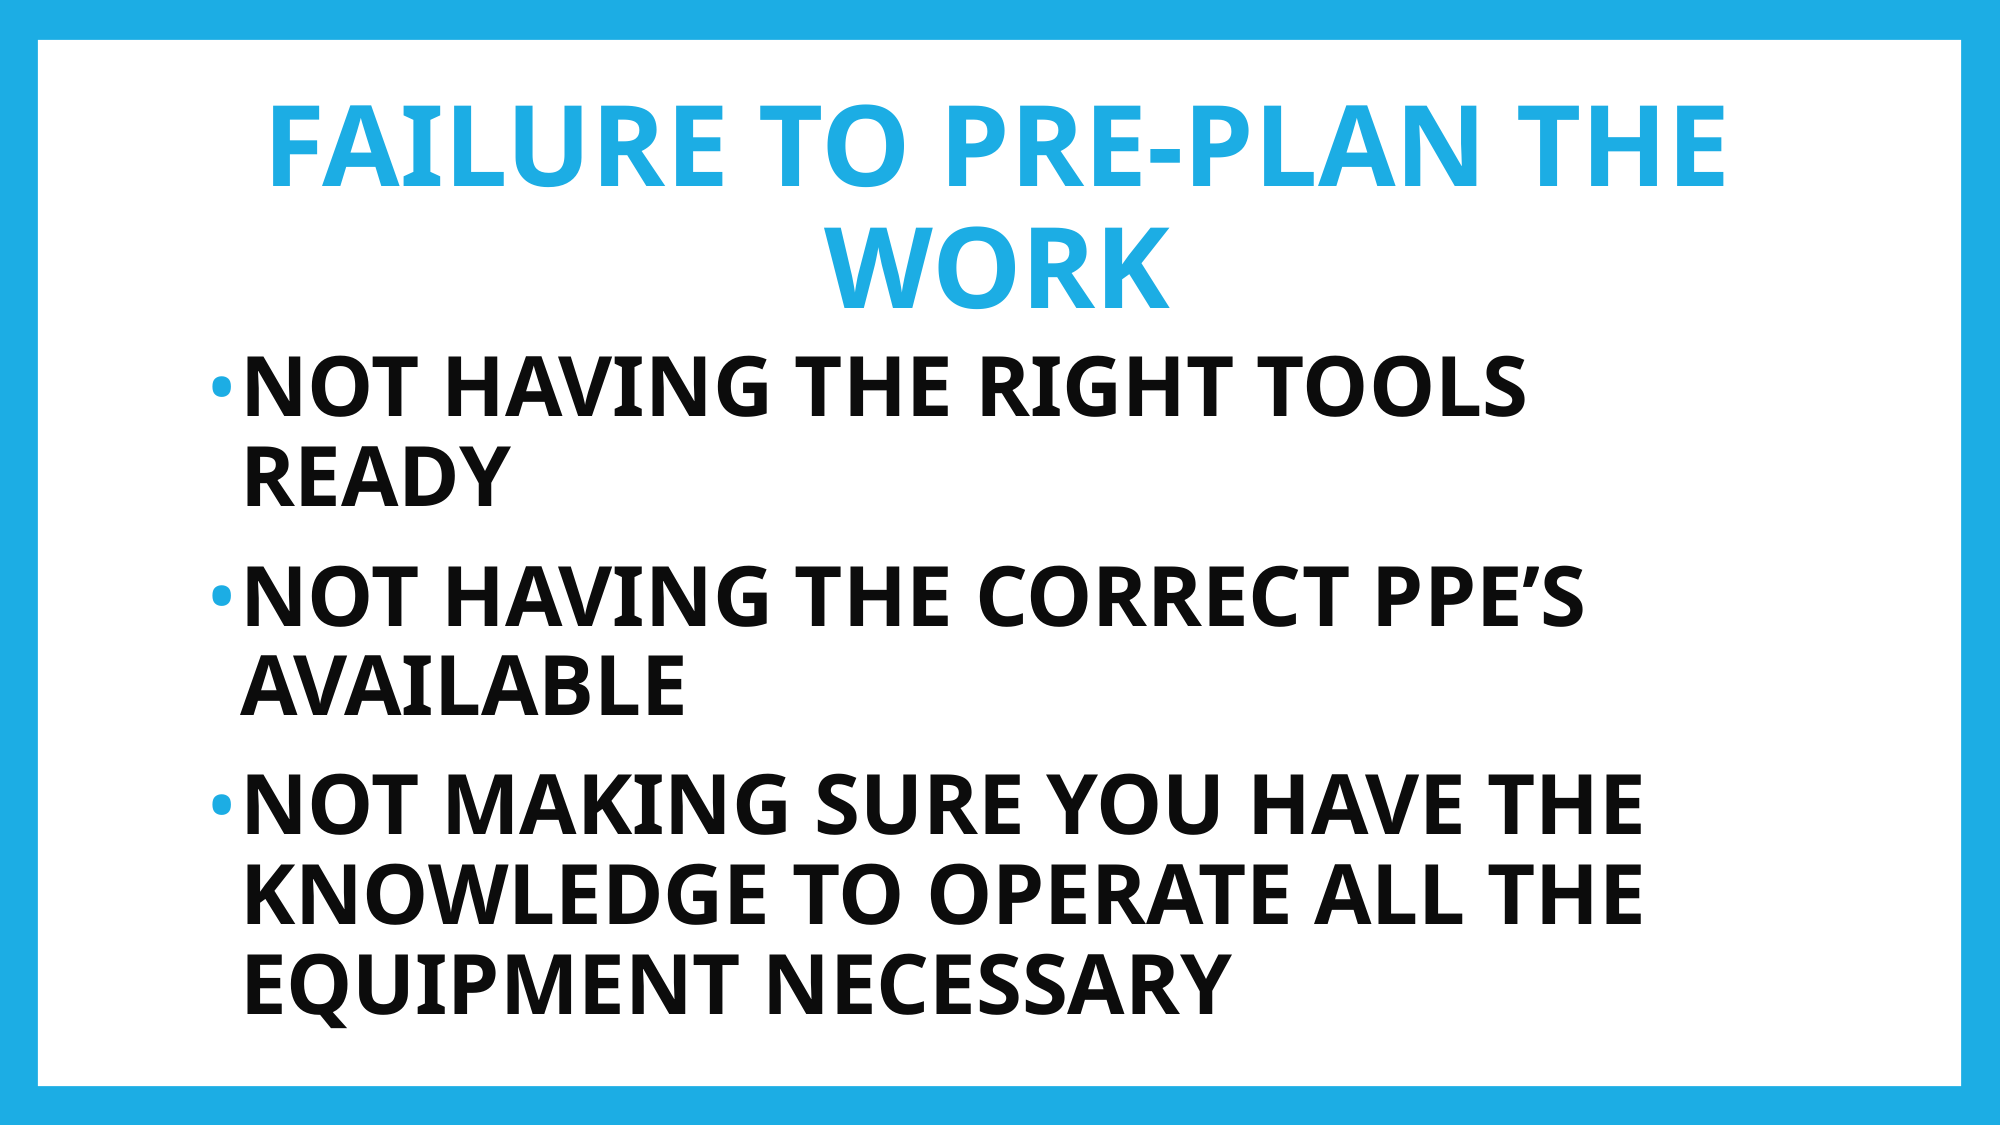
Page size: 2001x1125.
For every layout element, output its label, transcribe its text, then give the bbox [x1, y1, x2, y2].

list NOT HAVING THE RIGHT TOOLS READY NOT HAVING THE CORRECT PPE’S AVAILABLE NOT MAKING SURE YOU HAVE THE KNOWLEDGE TO OPERATE ALL THE EQUIPMENT NECESSARY [187, 337, 1808, 1000]
title FAILURE TO PRE-PLAN THE WORK [187, 99, 1808, 323]
